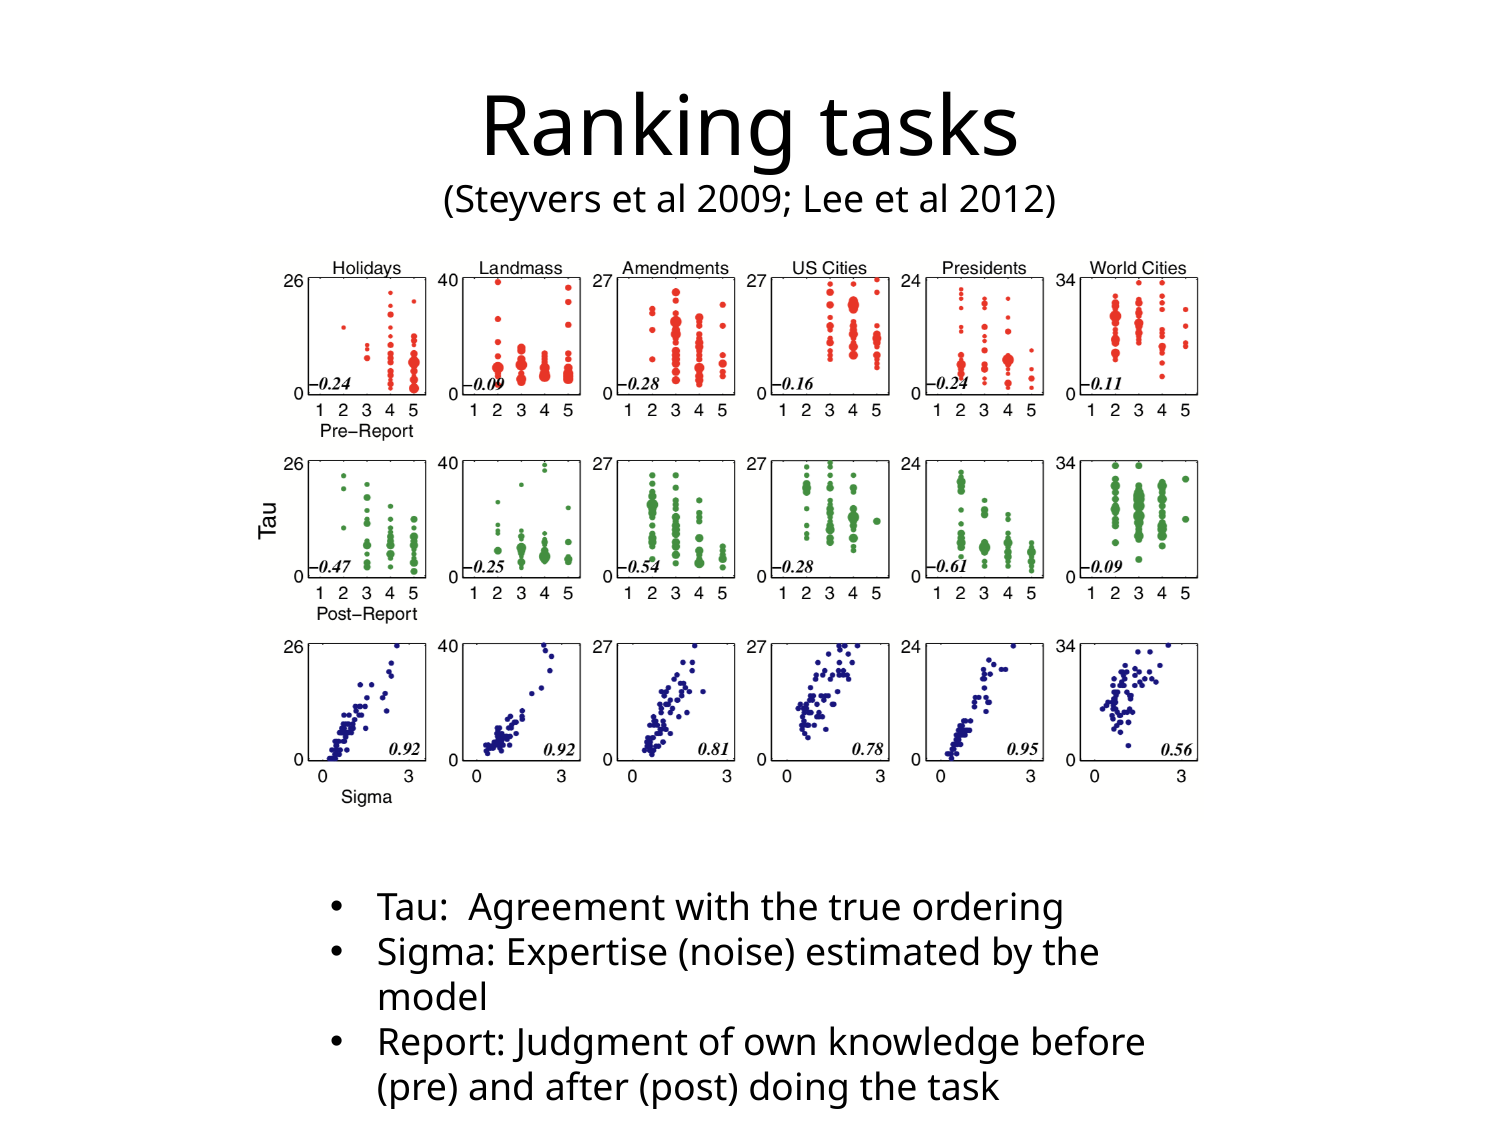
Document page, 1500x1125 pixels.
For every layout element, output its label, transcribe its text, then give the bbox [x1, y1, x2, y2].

text_box Tau: Agreement with the true ordering Sigma: Expertise (noise) estimated by the model Report: Judgment of own knowledge before (pre) and after (post) doing the task [315, 875, 1185, 1116]
text_box (Steyvers et al 2009; Lee et al 2012) [428, 167, 1072, 228]
picture [251, 245, 1204, 822]
title Ranking tasks [103, 59, 1397, 198]
